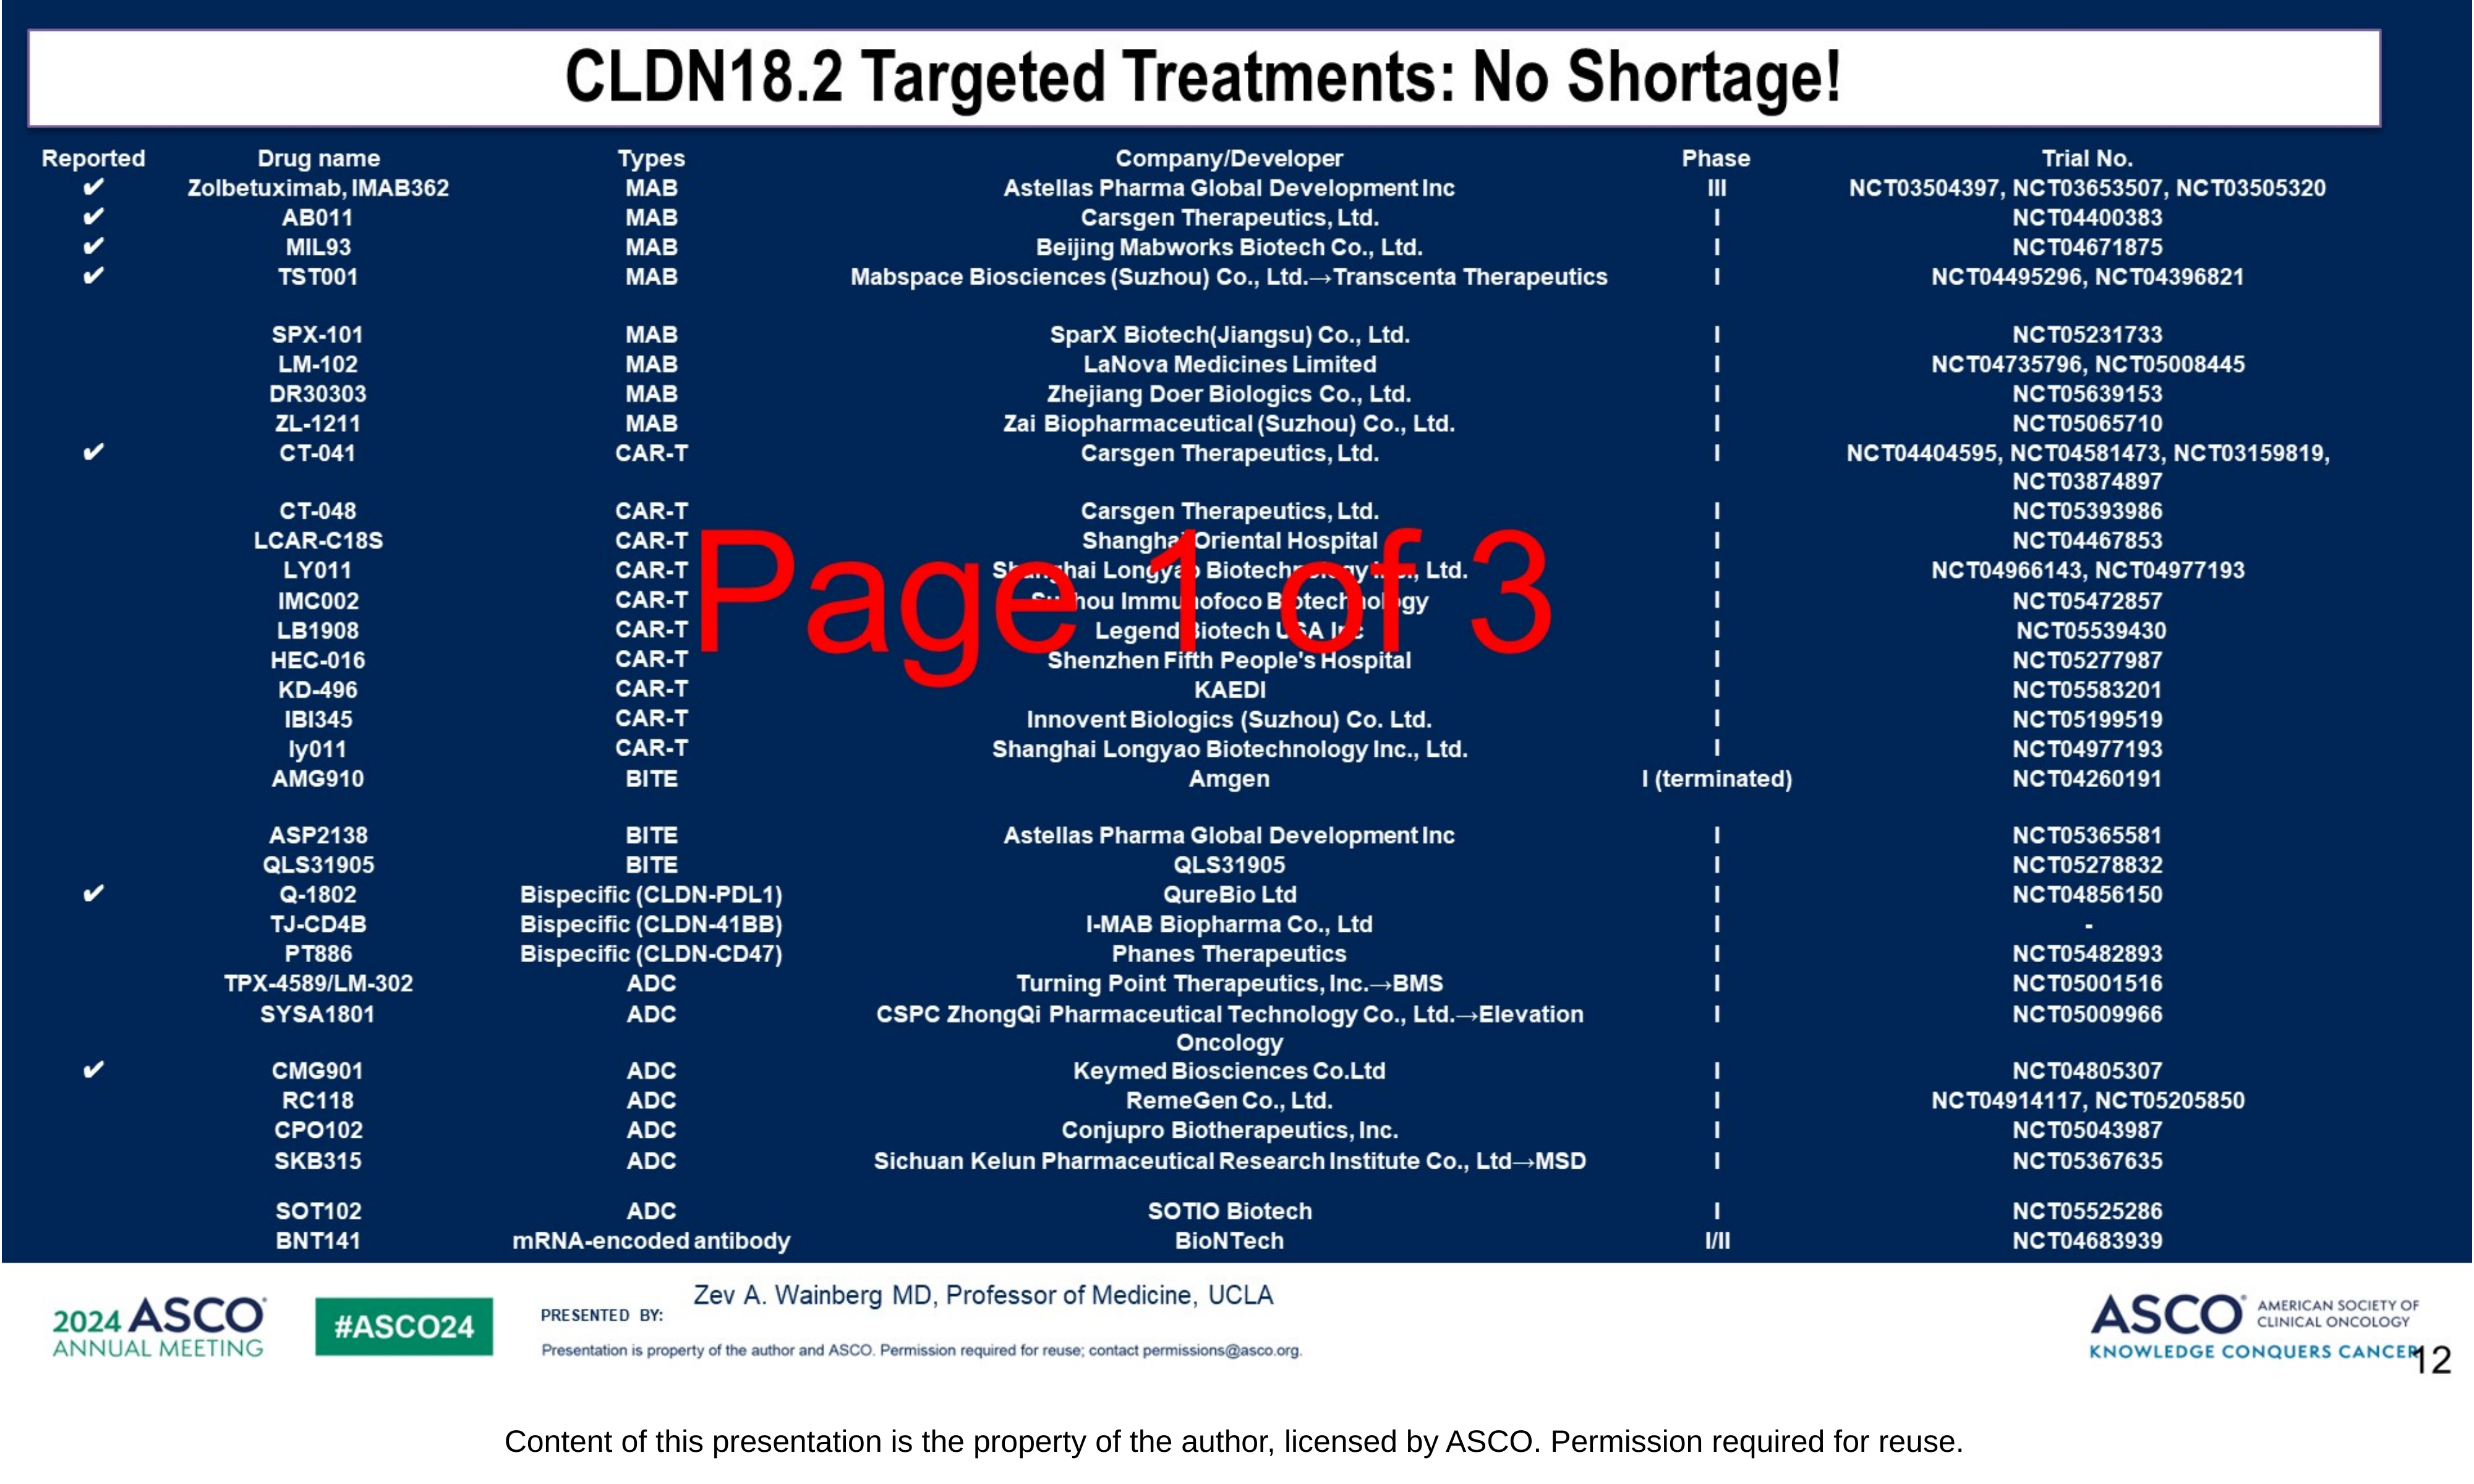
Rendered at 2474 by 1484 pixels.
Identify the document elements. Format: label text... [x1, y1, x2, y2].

picture [2, 0, 2472, 1389]
text_box Content of this presentation is the property of the author, licensed by ASCO. Permission required for reuse. [0, 1399, 2474, 1477]
